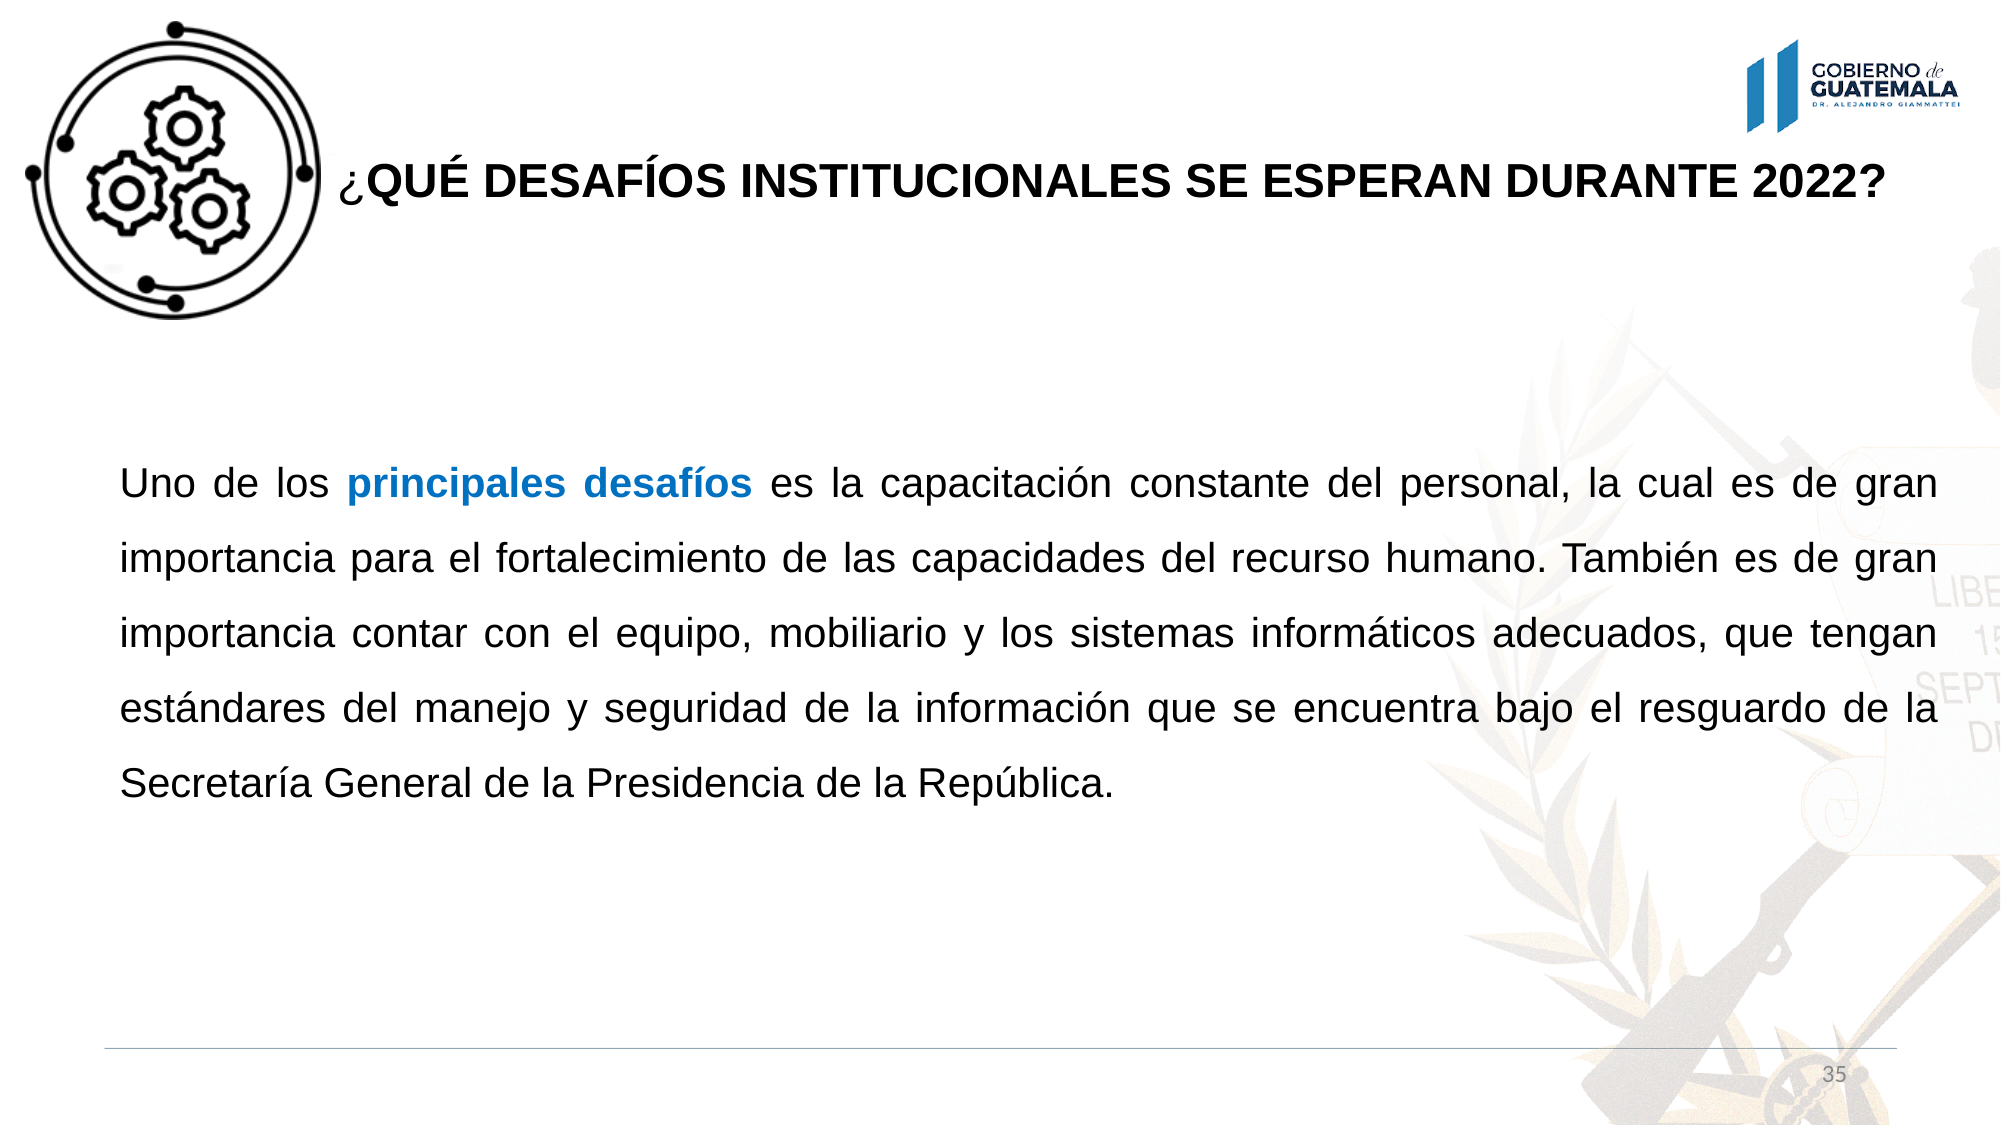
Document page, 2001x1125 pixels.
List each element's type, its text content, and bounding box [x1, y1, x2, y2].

slide_number 35 [1412, 1042, 1863, 1103]
picture [0, 0, 2001, 1125]
text_box ¿QUÉ DESAFÍOS INSTITUCIONALES SE ESPERAN DURANTE 2022? [325, 145, 1928, 256]
text_box Uno de los principales desafíos es la capacitación constante del personal, la cual es de gran importancia para el fortalecimiento de las capacidades del recurso humano. También es de gran importancia contar con el equipo, mobiliario y los sistemas informáticos adecuados, que tengan estándares del manejo y seguridad de la información que se encuentra bajo el resguardo de la Secretaría General de la Presidencia de la República. [104, 256, 1955, 1116]
